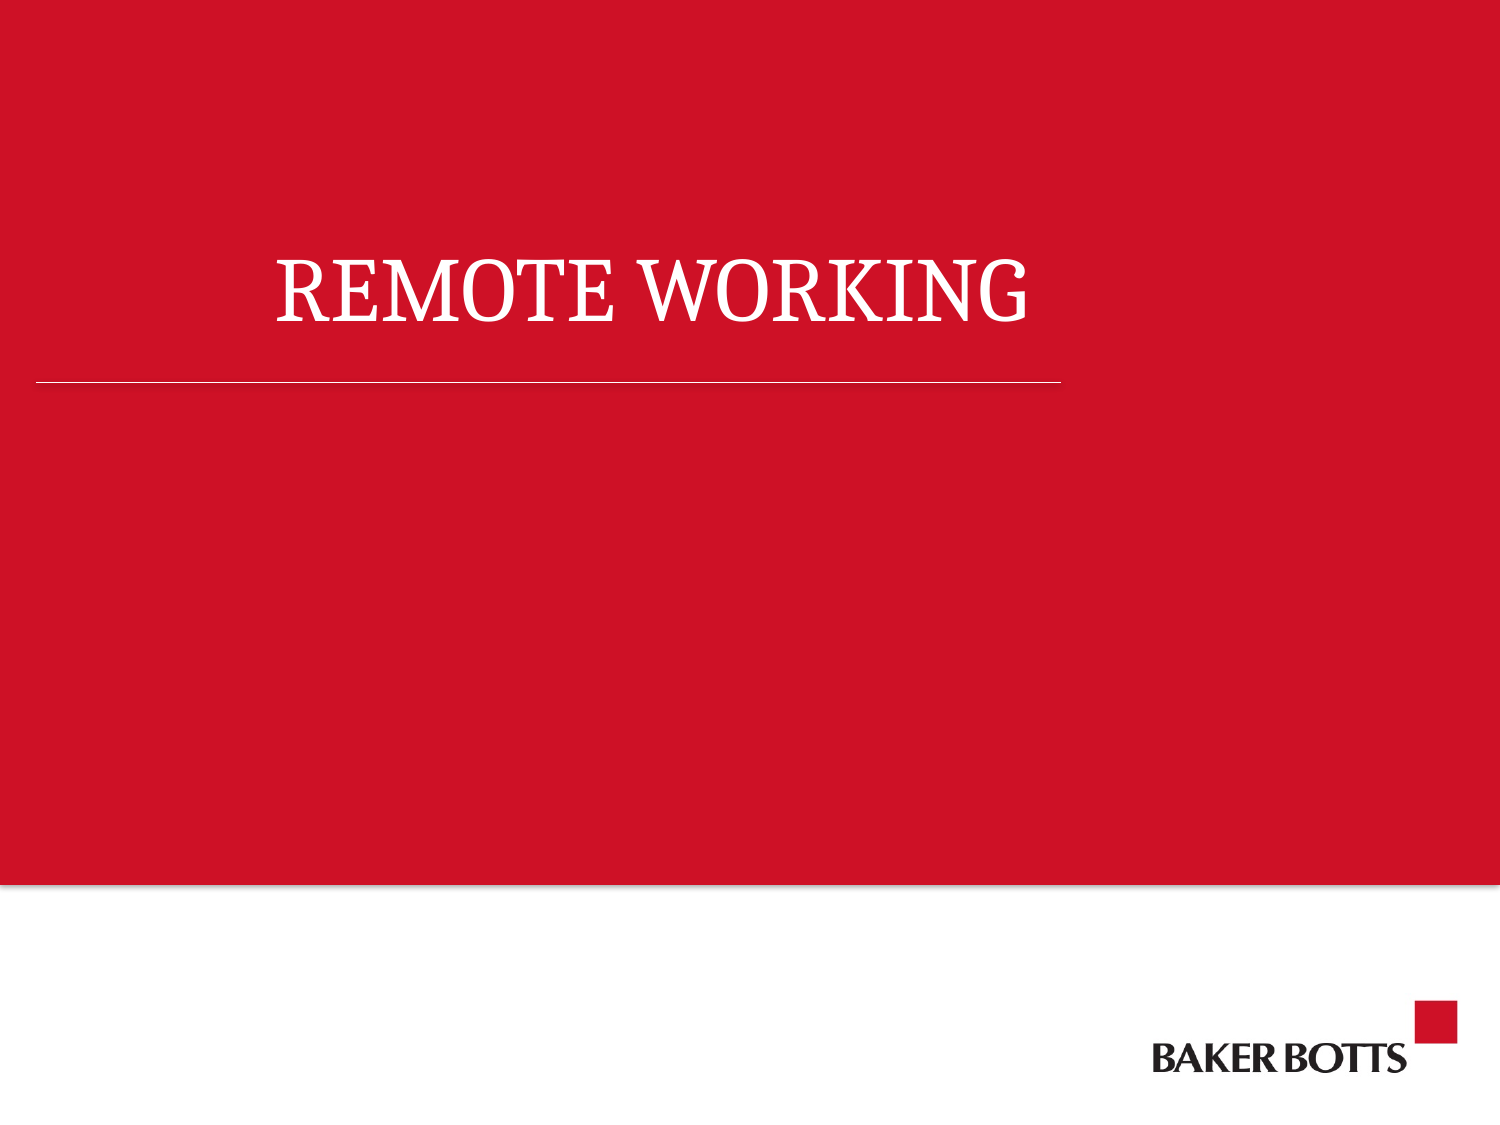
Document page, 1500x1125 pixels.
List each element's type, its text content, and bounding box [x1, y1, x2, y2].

picture [1142, 993, 1468, 1080]
title Remote working [174, 144, 1044, 348]
